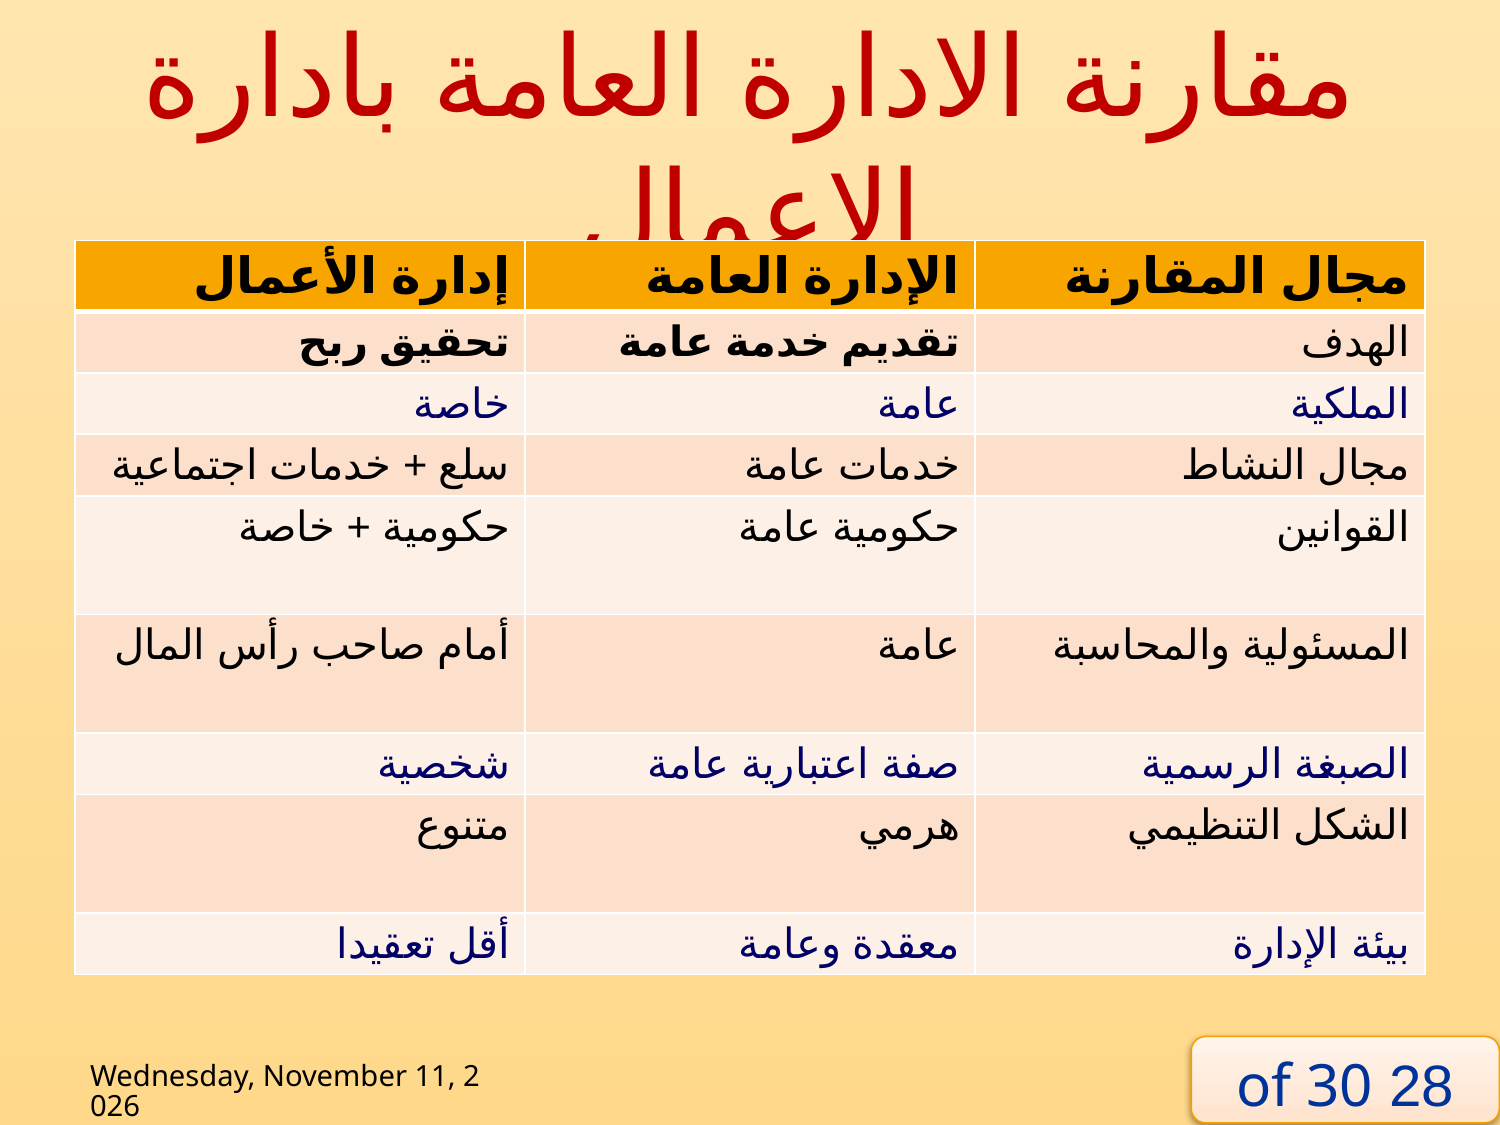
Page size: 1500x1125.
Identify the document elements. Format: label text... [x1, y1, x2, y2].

table_cell معقدة وعامة [526, 914, 974, 974]
table_cell حكومية + خاصة [76, 497, 524, 614]
table_cell بيئة الإدارة [976, 914, 1424, 974]
table_cell سلع + خدمات اجتماعية [76, 435, 524, 495]
table_header مجال المقارنة [976, 241, 1424, 309]
table_cell تحقيق ربح [76, 314, 524, 372]
table_cell مجال النشاط [976, 435, 1424, 495]
table_cell أمام صاحب رأس المال [76, 615, 524, 732]
table_cell القوانين [976, 497, 1424, 614]
table_cell عامة [526, 374, 974, 433]
table_cell الملكية [976, 374, 1424, 433]
table_header الإدارة العامة [526, 241, 974, 309]
table_cell أقل تعقيدا [76, 914, 524, 974]
table_cell الهدف [976, 314, 1424, 372]
table_cell الشكل التنظيمي [976, 795, 1424, 912]
table_cell تقديم خدمة عامة [526, 314, 974, 372]
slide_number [74, 1029, 503, 1106]
table_cell خاصة [76, 374, 524, 433]
table_cell هرمي [526, 795, 974, 912]
title مقارنة الادارة العامة بادارة الاعمال [74, 45, 1426, 234]
table_cell الصبغة الرسمية [976, 734, 1424, 794]
table_header إدارة الأعمال [76, 241, 524, 309]
table_cell عامة [526, 615, 974, 732]
table_cell المسئولية والمحاسبة [976, 615, 1424, 732]
table_cell صفة اعتبارية عامة [526, 734, 974, 794]
table_cell متنوع [76, 795, 524, 912]
table_cell حكومية عامة [526, 497, 974, 614]
table_cell خدمات عامة [526, 435, 974, 495]
table_cell شخصية [76, 734, 524, 794]
